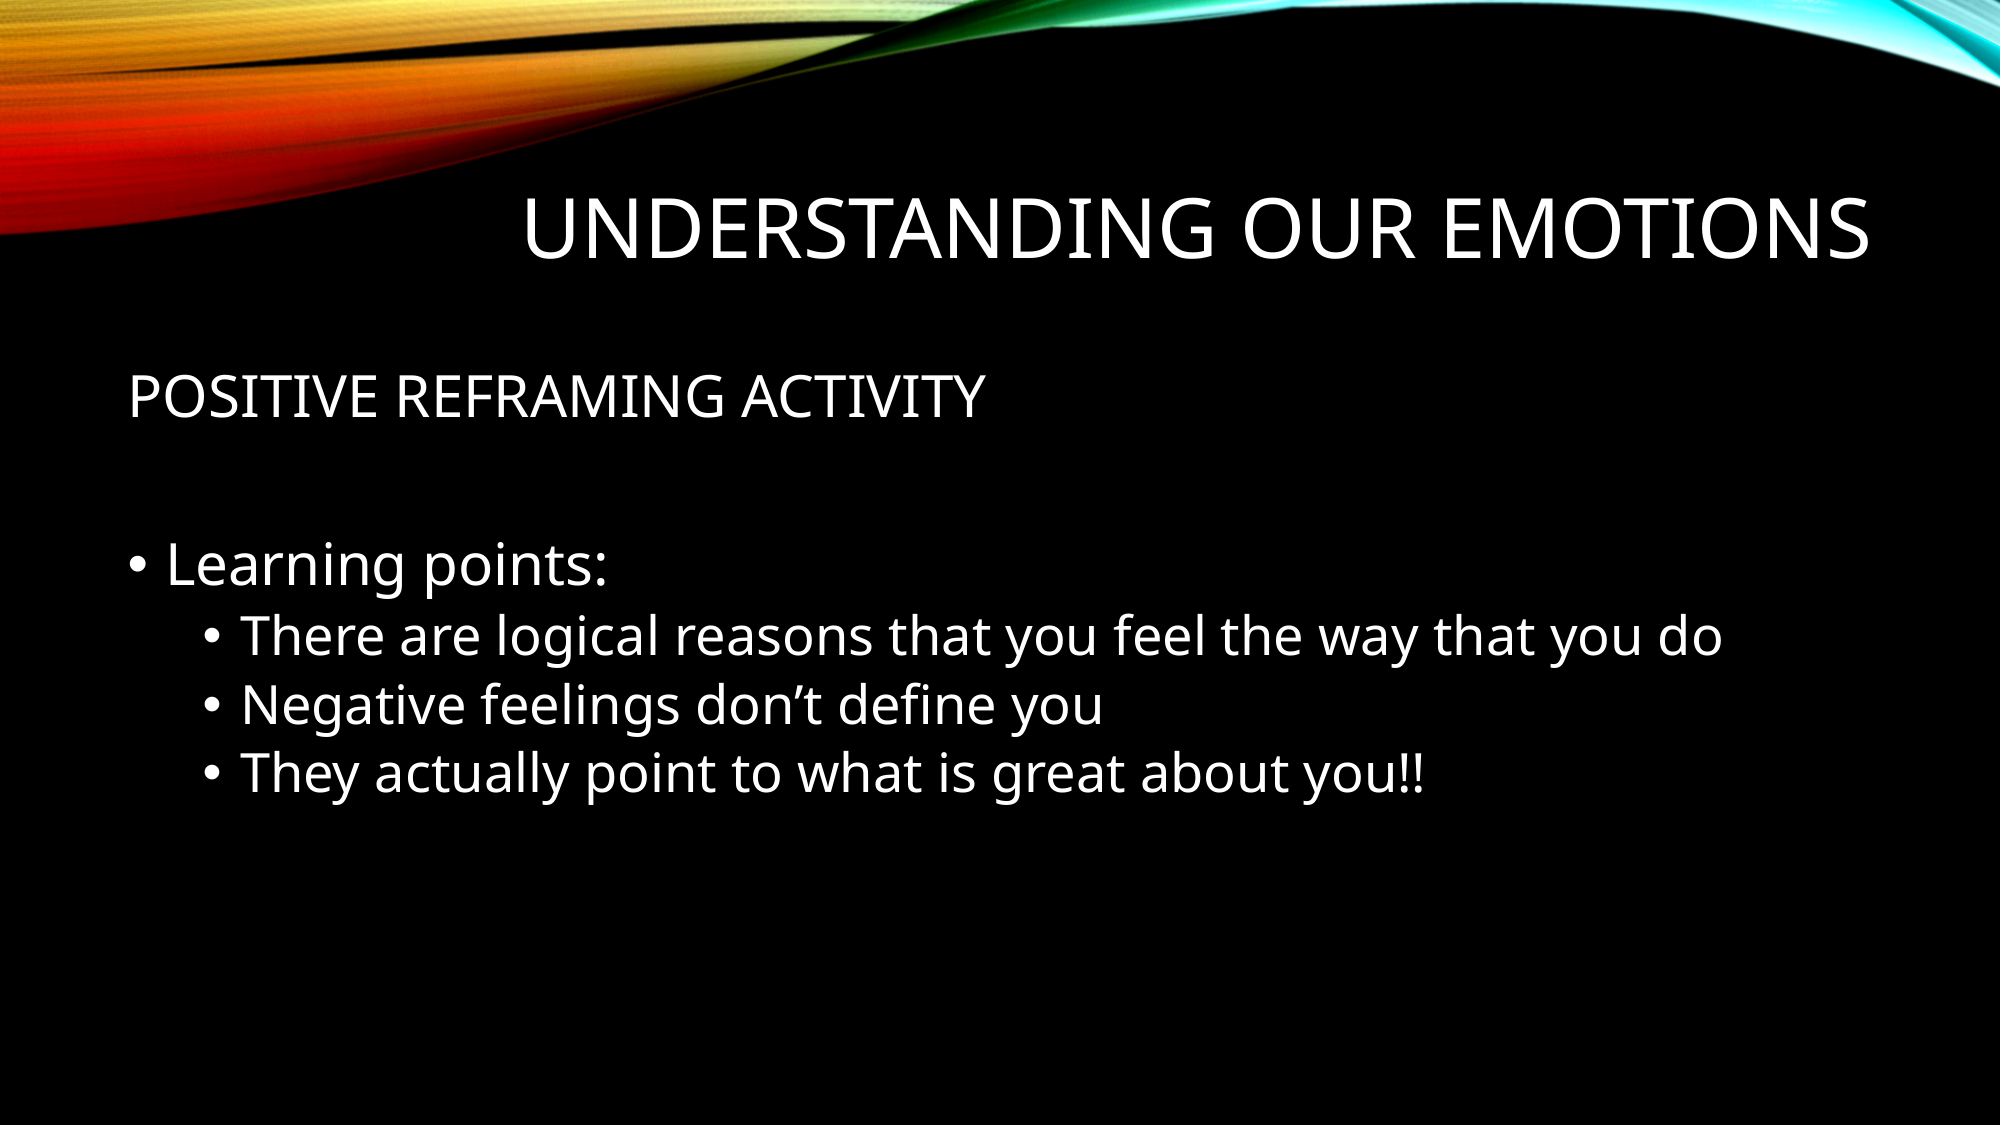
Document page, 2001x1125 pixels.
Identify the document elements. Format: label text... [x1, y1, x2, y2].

list POSITIVE REFRAMING ACTIVITY Learning points: There are logical reasons that you feel the way that you do Negative feelings don’t define you They actually point to what is great about you!! [112, 360, 1888, 1021]
title Understanding our emotions [474, 125, 1888, 338]
picture [0, 0, 2000, 237]
